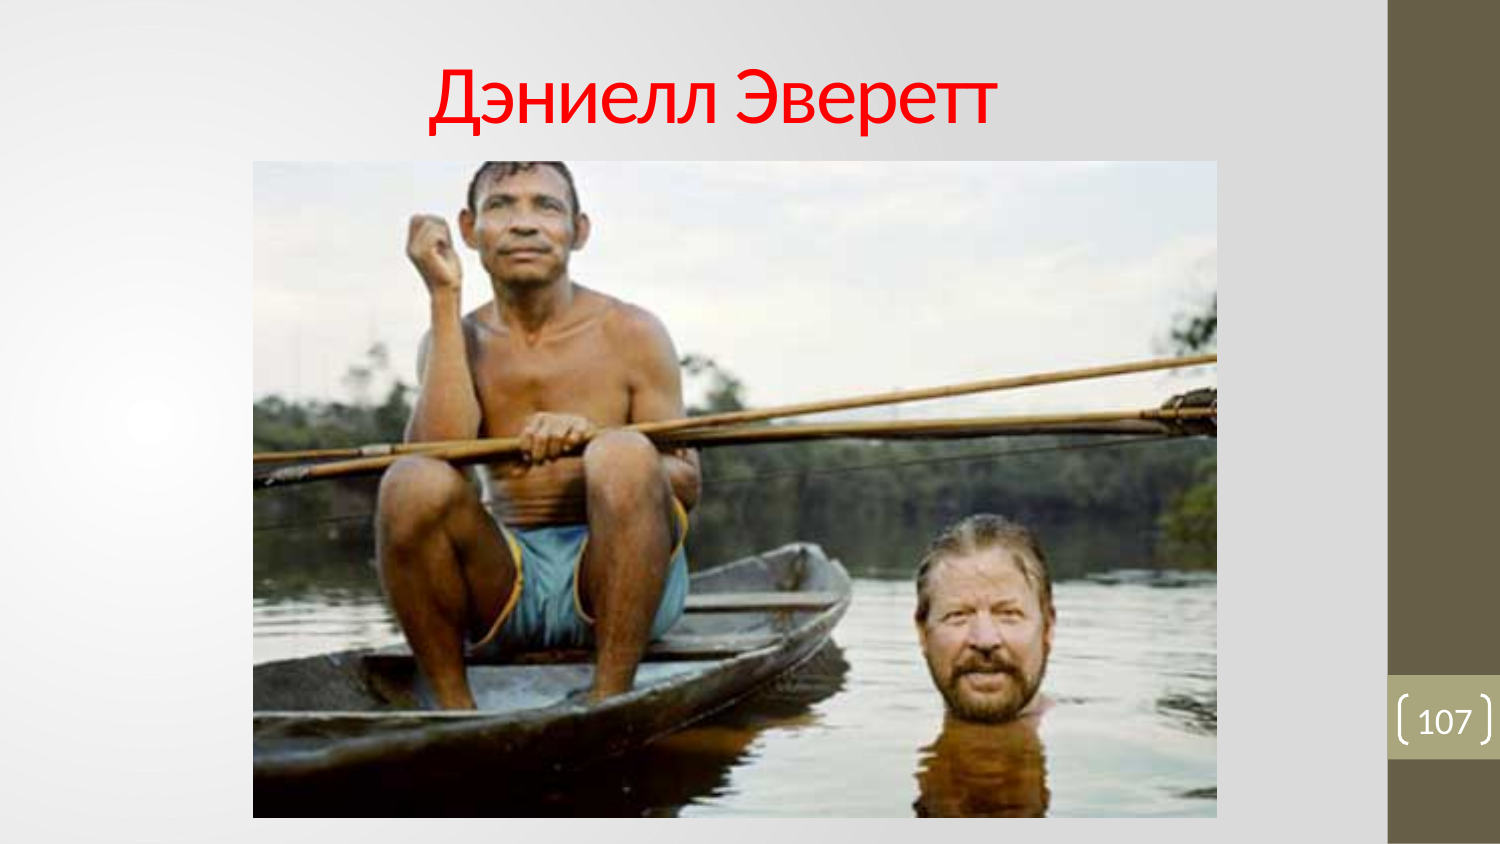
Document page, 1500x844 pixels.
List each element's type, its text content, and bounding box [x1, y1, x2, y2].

picture [253, 161, 1217, 819]
slide_number 107 [1397, 693, 1492, 746]
title Дэниелл Эверетт [88, 20, 1339, 161]
